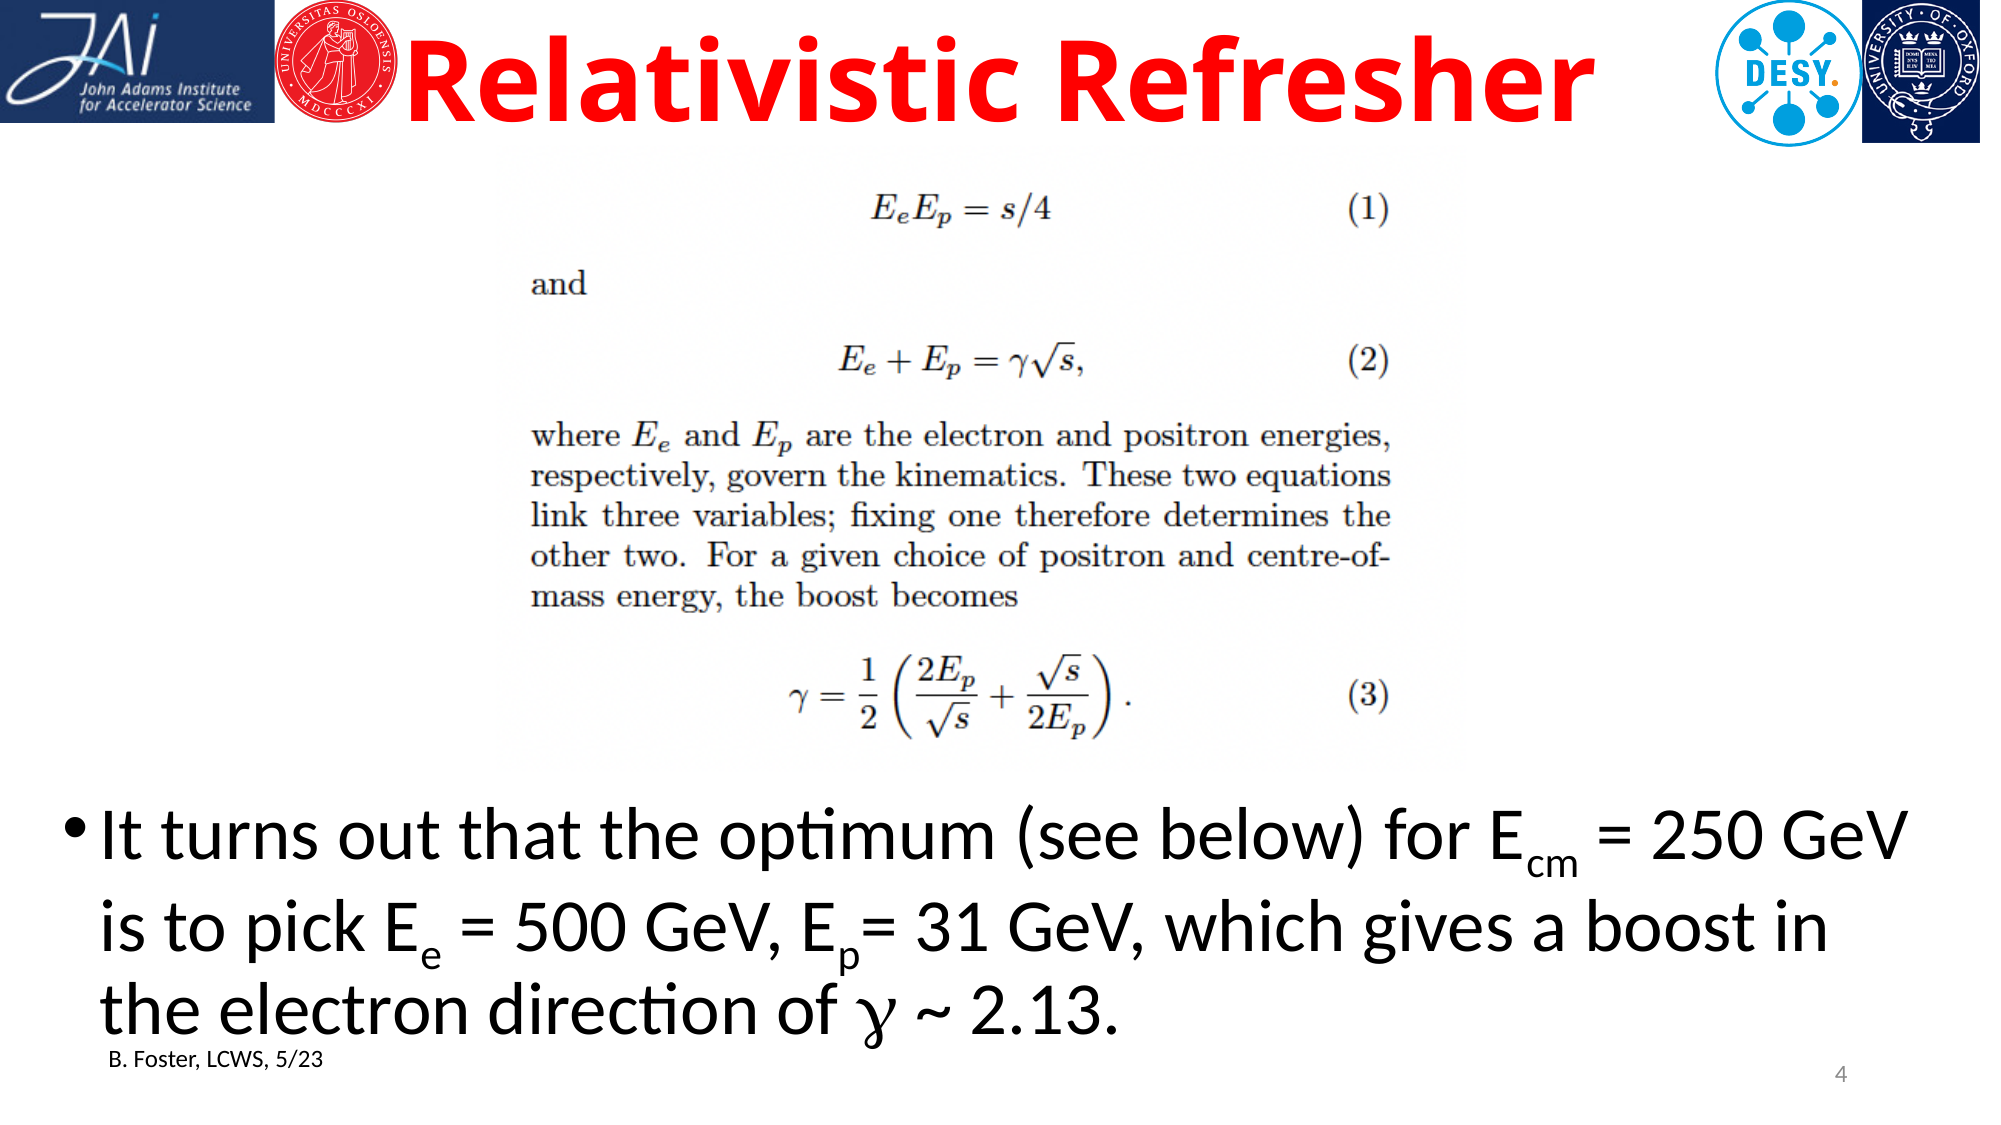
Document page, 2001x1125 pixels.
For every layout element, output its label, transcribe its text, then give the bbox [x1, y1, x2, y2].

picture [494, 145, 1467, 772]
slide_number 4 [1412, 1042, 1863, 1103]
picture [1863, 0, 1980, 143]
title Relativistic Refresher [137, 0, 1863, 195]
list It turns out that the optimum (see below) for Ecm = 250 GeV is to pick Ee = 500 GeV, Ep= 31 GeV, which gives a boost in the electron direction of g ~ 2.13. [47, 778, 1938, 1125]
picture [0, 0, 137, 123]
footer B. Foster, LCWS, 5/23 [93, 1034, 769, 1095]
